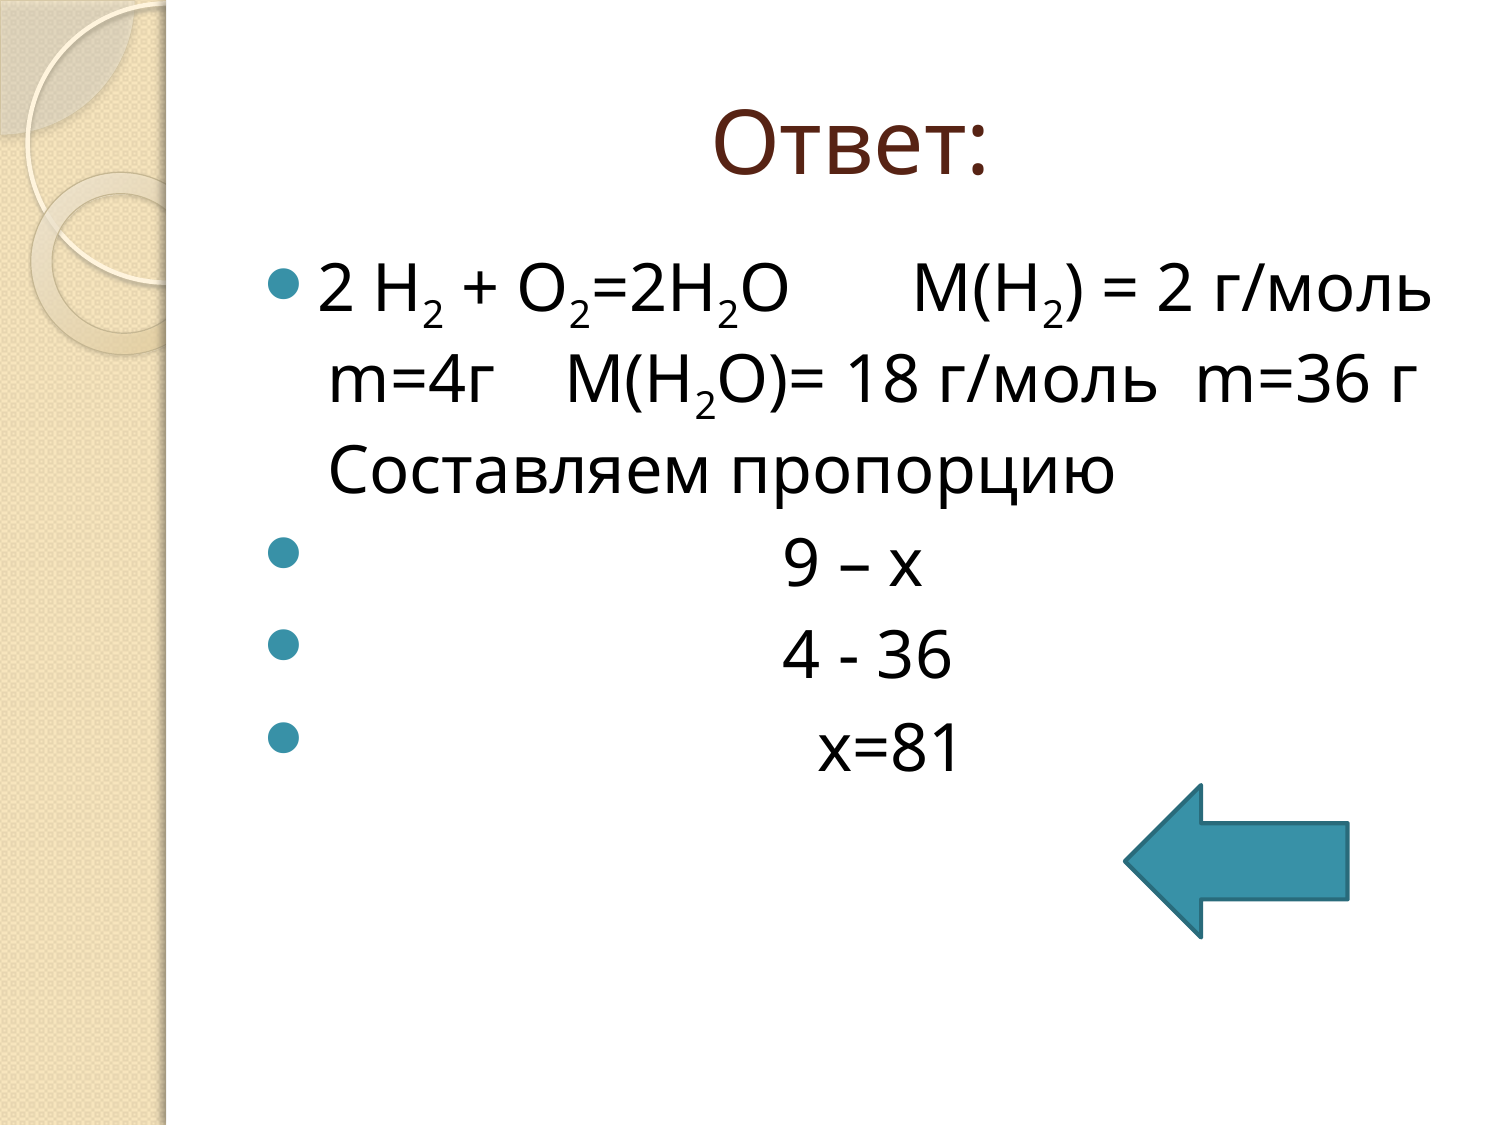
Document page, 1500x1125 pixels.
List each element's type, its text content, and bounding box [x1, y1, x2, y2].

list 2 Н2 + О2=2Н2О М(Н2) = 2 г/моль m=4г М(Н2О)= 18 г/моль m=36 г Составляем пропорцию 9 – х 4 - 36 х=81 [235, 237, 1466, 1025]
text_box [1122, 783, 1350, 940]
title Ответ: [235, 45, 1466, 233]
